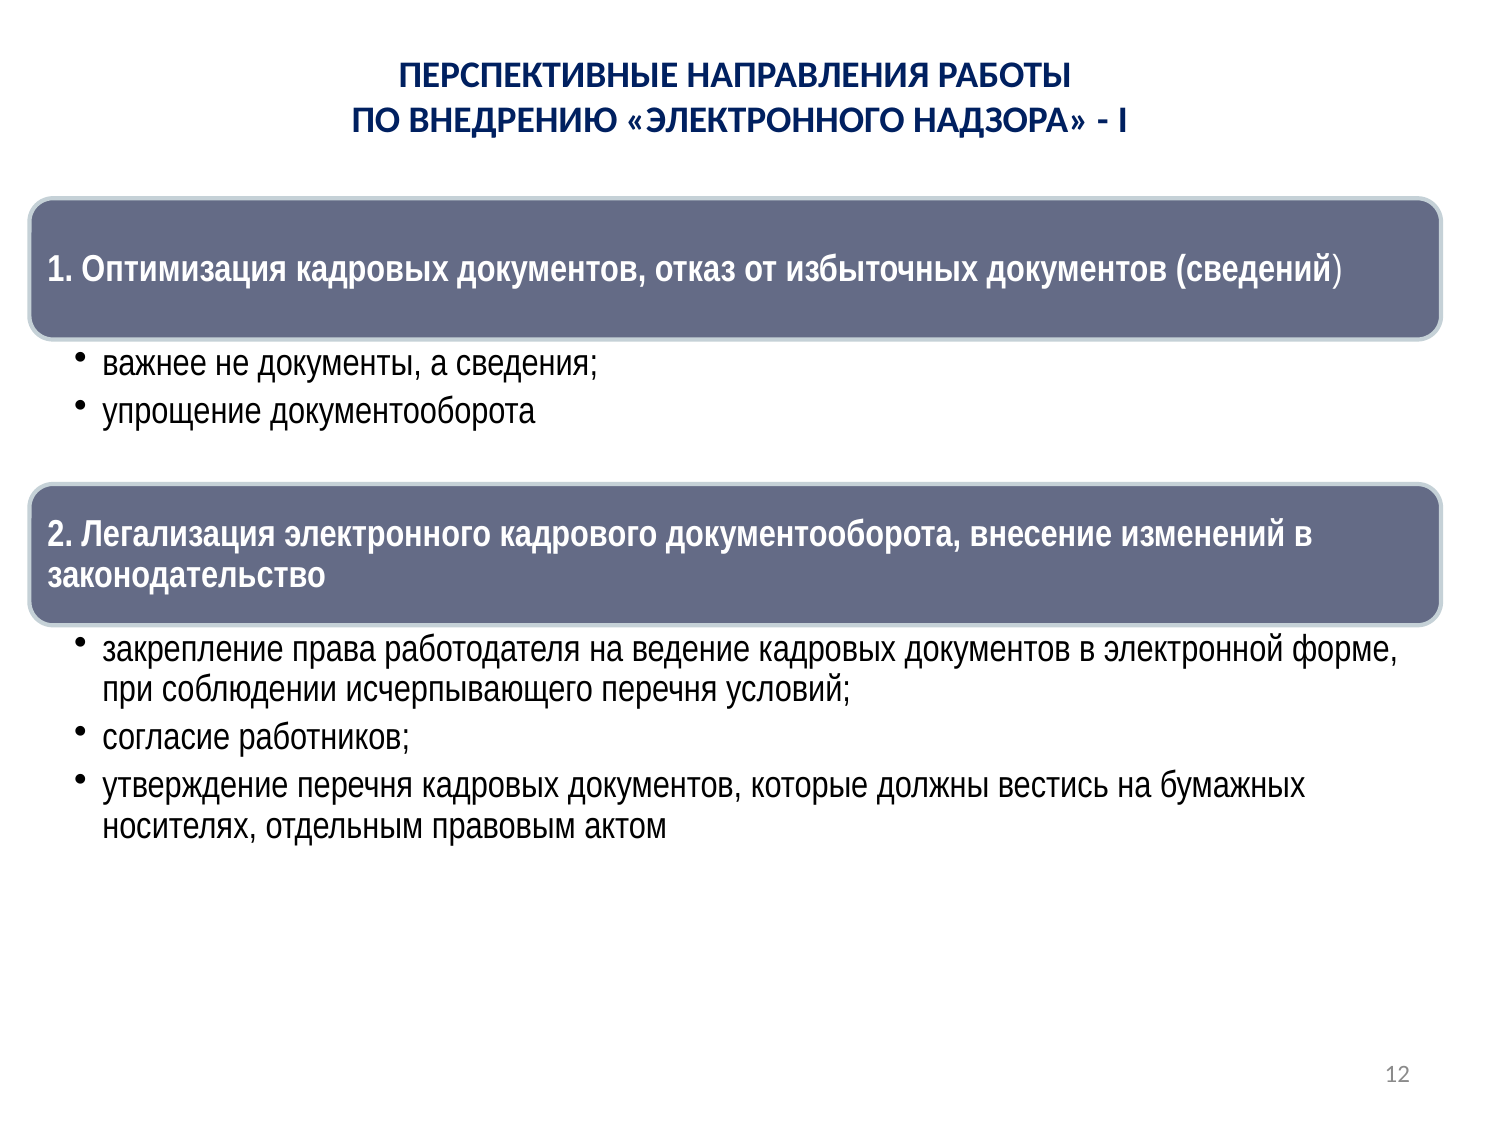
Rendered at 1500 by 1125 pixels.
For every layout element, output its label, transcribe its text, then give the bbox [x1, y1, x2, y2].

slide_number 12 [1074, 1042, 1425, 1103]
text_box ПЕРСПЕКТИВНЫЕ НАПРАВЛЕНИЯ РАБОТЫ ПО ВНЕДРЕНИЮ «ЭЛЕКТРОННОГО НАДЗОРА» - I [64, 42, 1415, 138]
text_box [29, 196, 1442, 847]
